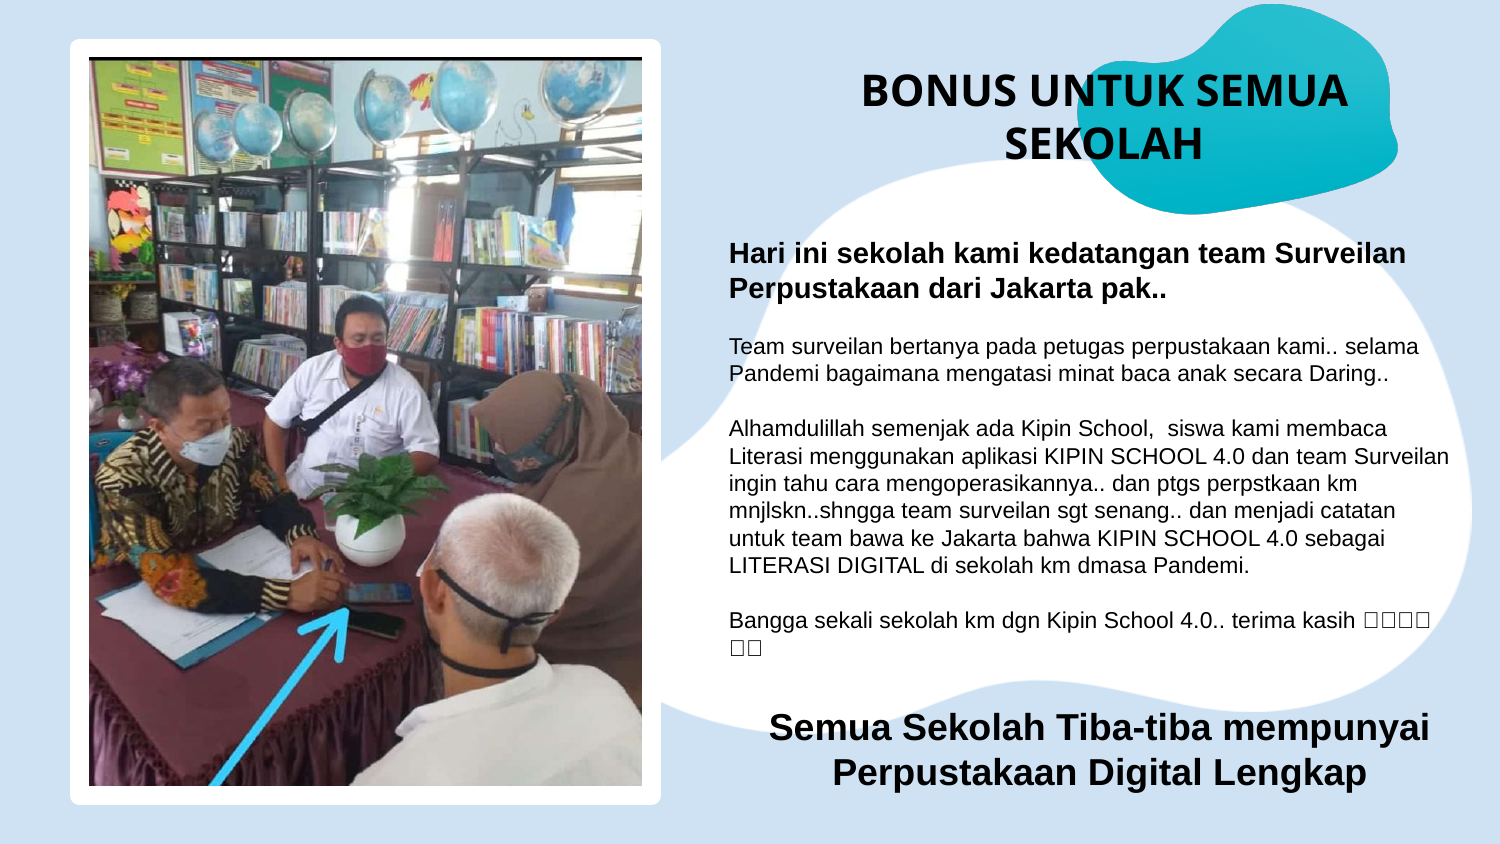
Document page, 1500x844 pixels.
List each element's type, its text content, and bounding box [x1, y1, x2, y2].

picture [88, 526, 92, 537]
text_box Semua Sekolah Tiba-tiba mempunyai Perpustakaan Digital Lengkap [699, 687, 1500, 826]
text_box BONUS UNTUK SEMUA SEKOLAH [706, 57, 1066, 158]
picture [88, 0, 1472, 787]
text_box BONUS UNTUK SEMUA SEKOLAH [1418, 57, 1427, 158]
